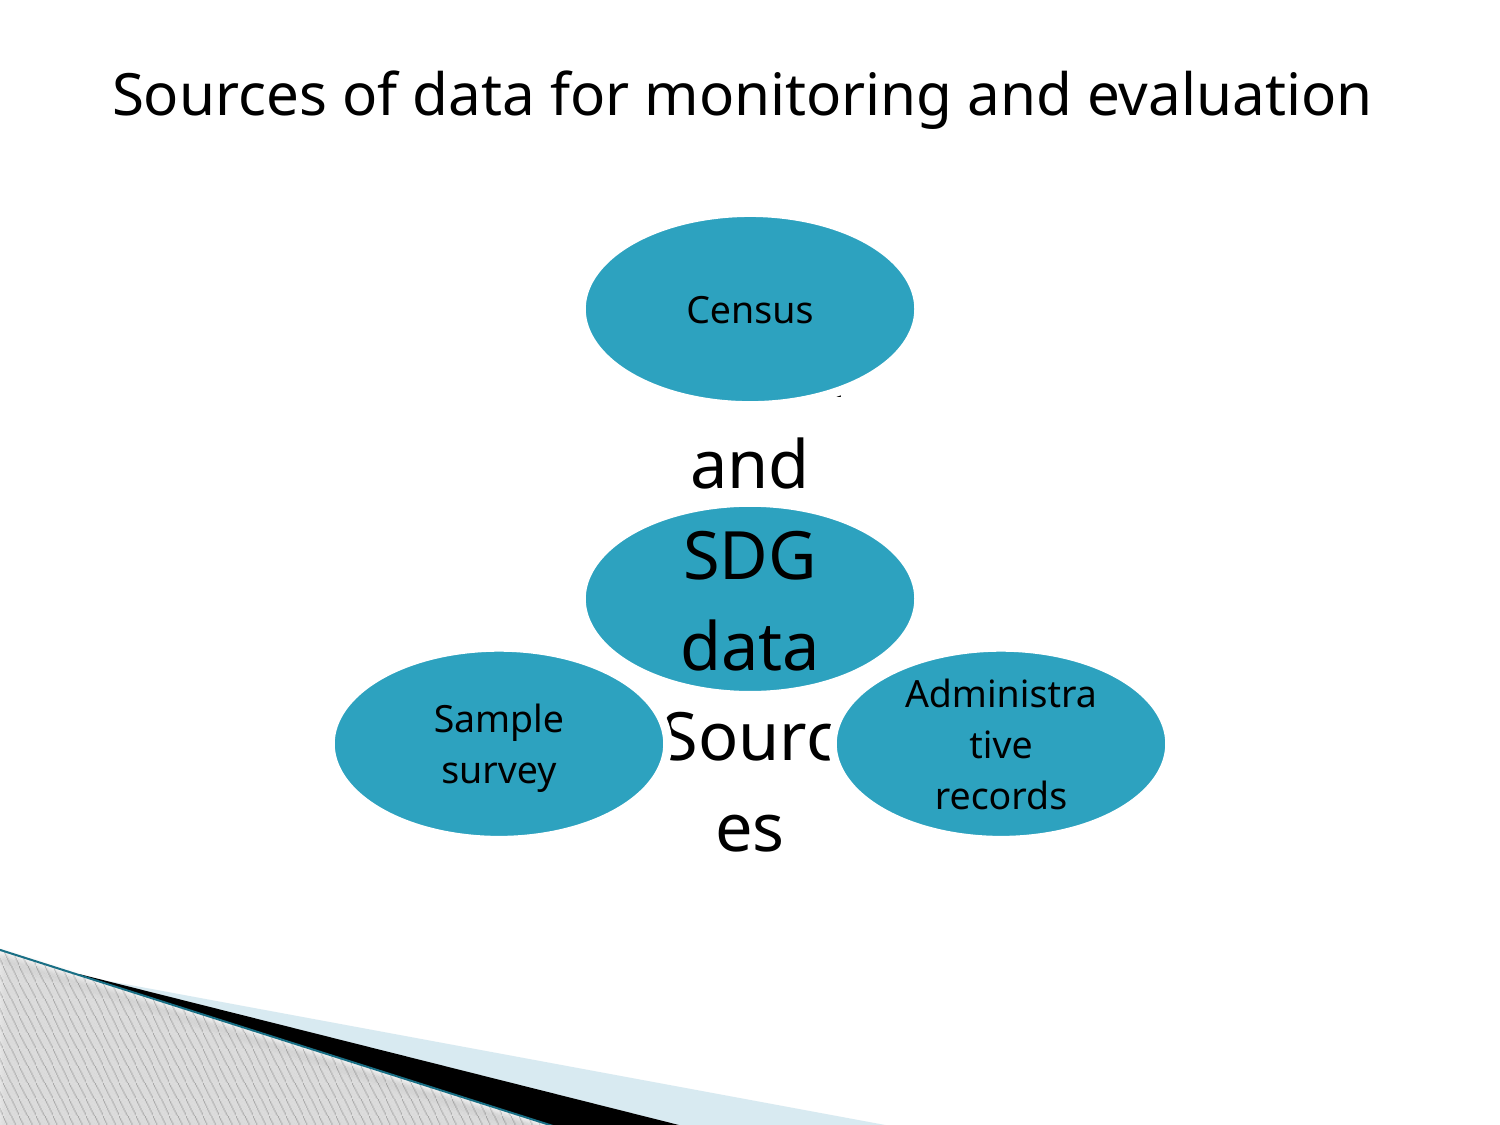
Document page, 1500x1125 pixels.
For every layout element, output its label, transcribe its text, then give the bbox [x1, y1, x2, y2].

text_box Sources of data for monitoring and evaluation [87, 50, 1413, 135]
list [74, 212, 1426, 986]
